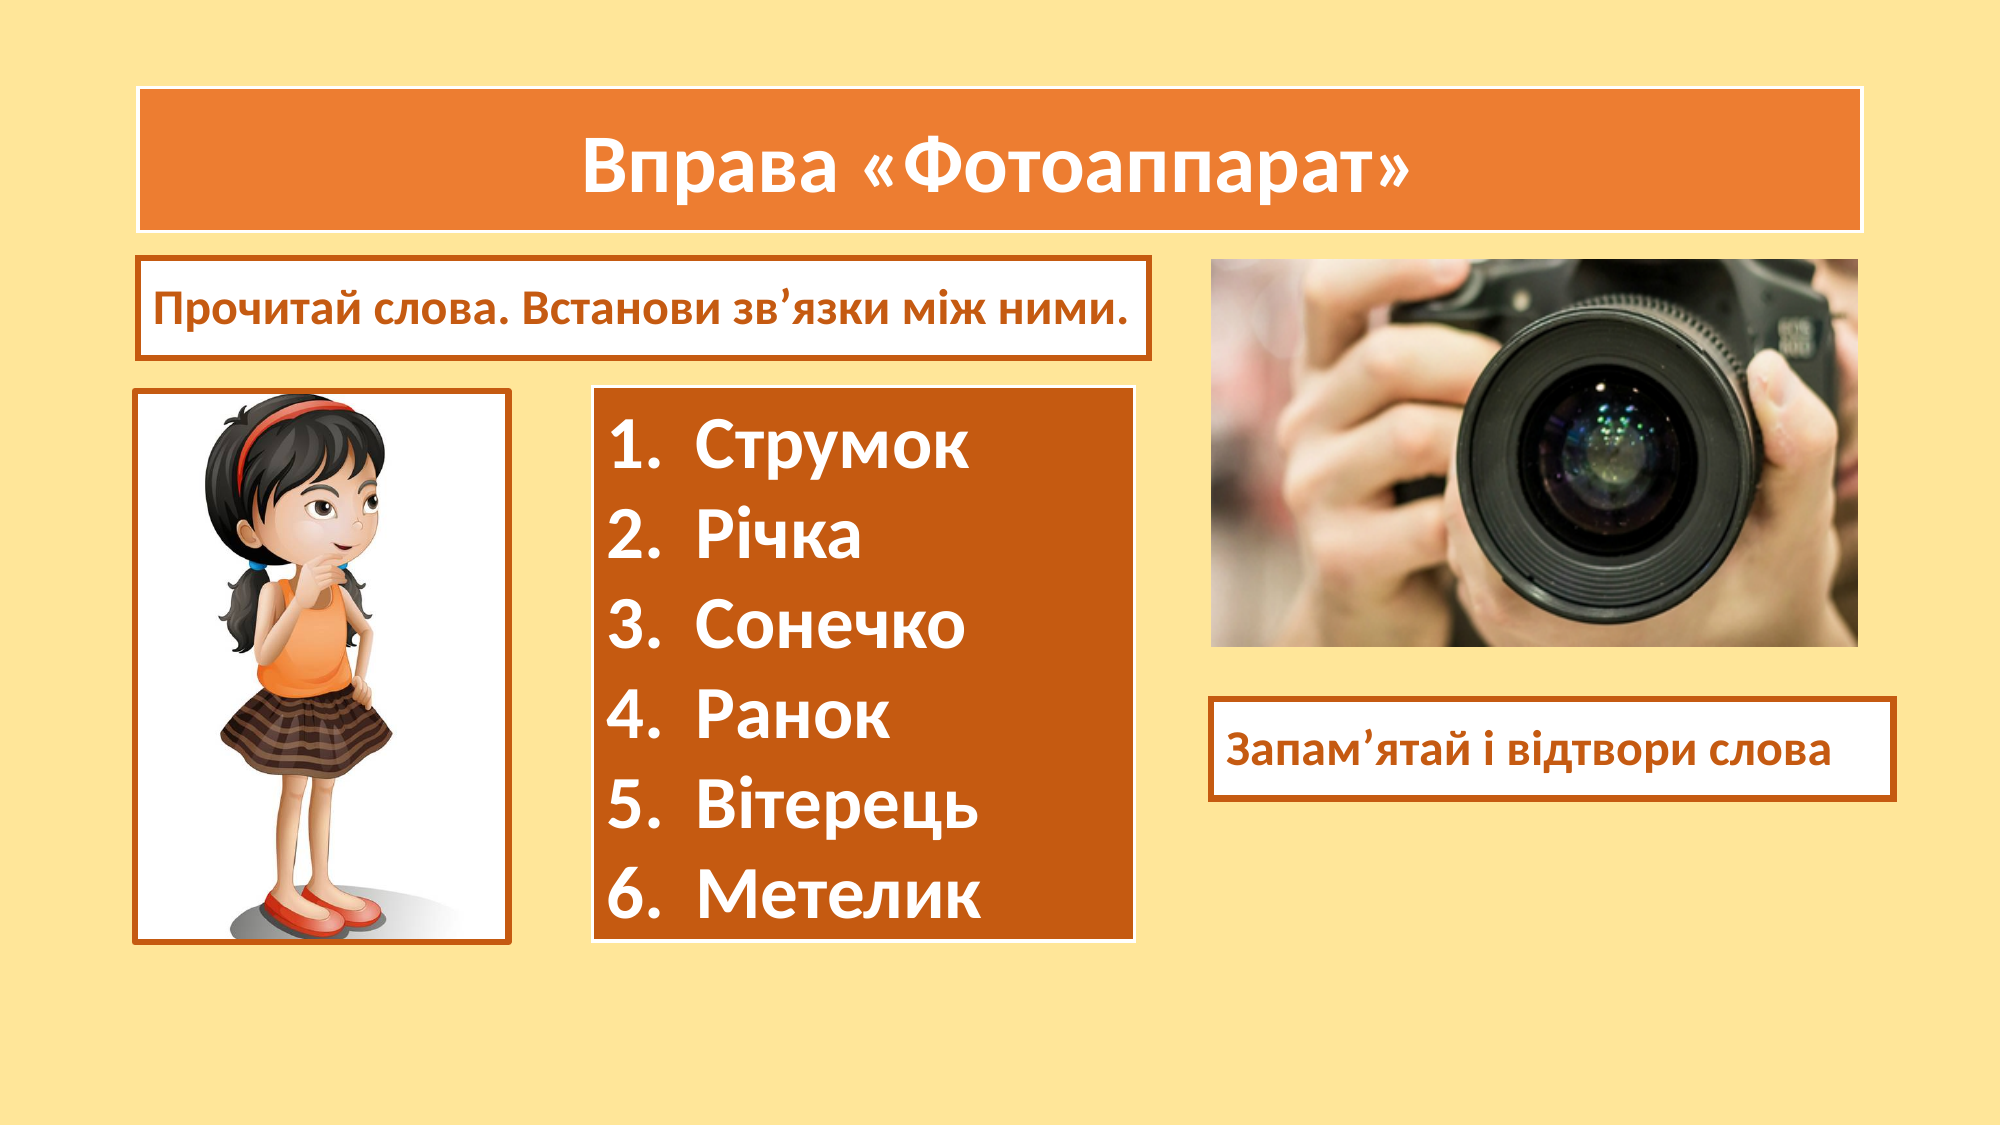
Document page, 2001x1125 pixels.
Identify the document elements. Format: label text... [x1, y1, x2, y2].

picture [1211, 259, 1858, 647]
text_box Вправа «Фотоаппарат» [136, 86, 1864, 233]
text_box Запам’ятай і відтвори слова [1210, 698, 1895, 800]
picture [137, 393, 506, 940]
text_box Струмок Річка Сонечко Ранок Вітерець Метелик [591, 385, 1136, 943]
title Прочитай слова. Встанови зв’язки між ними. [137, 257, 1150, 359]
